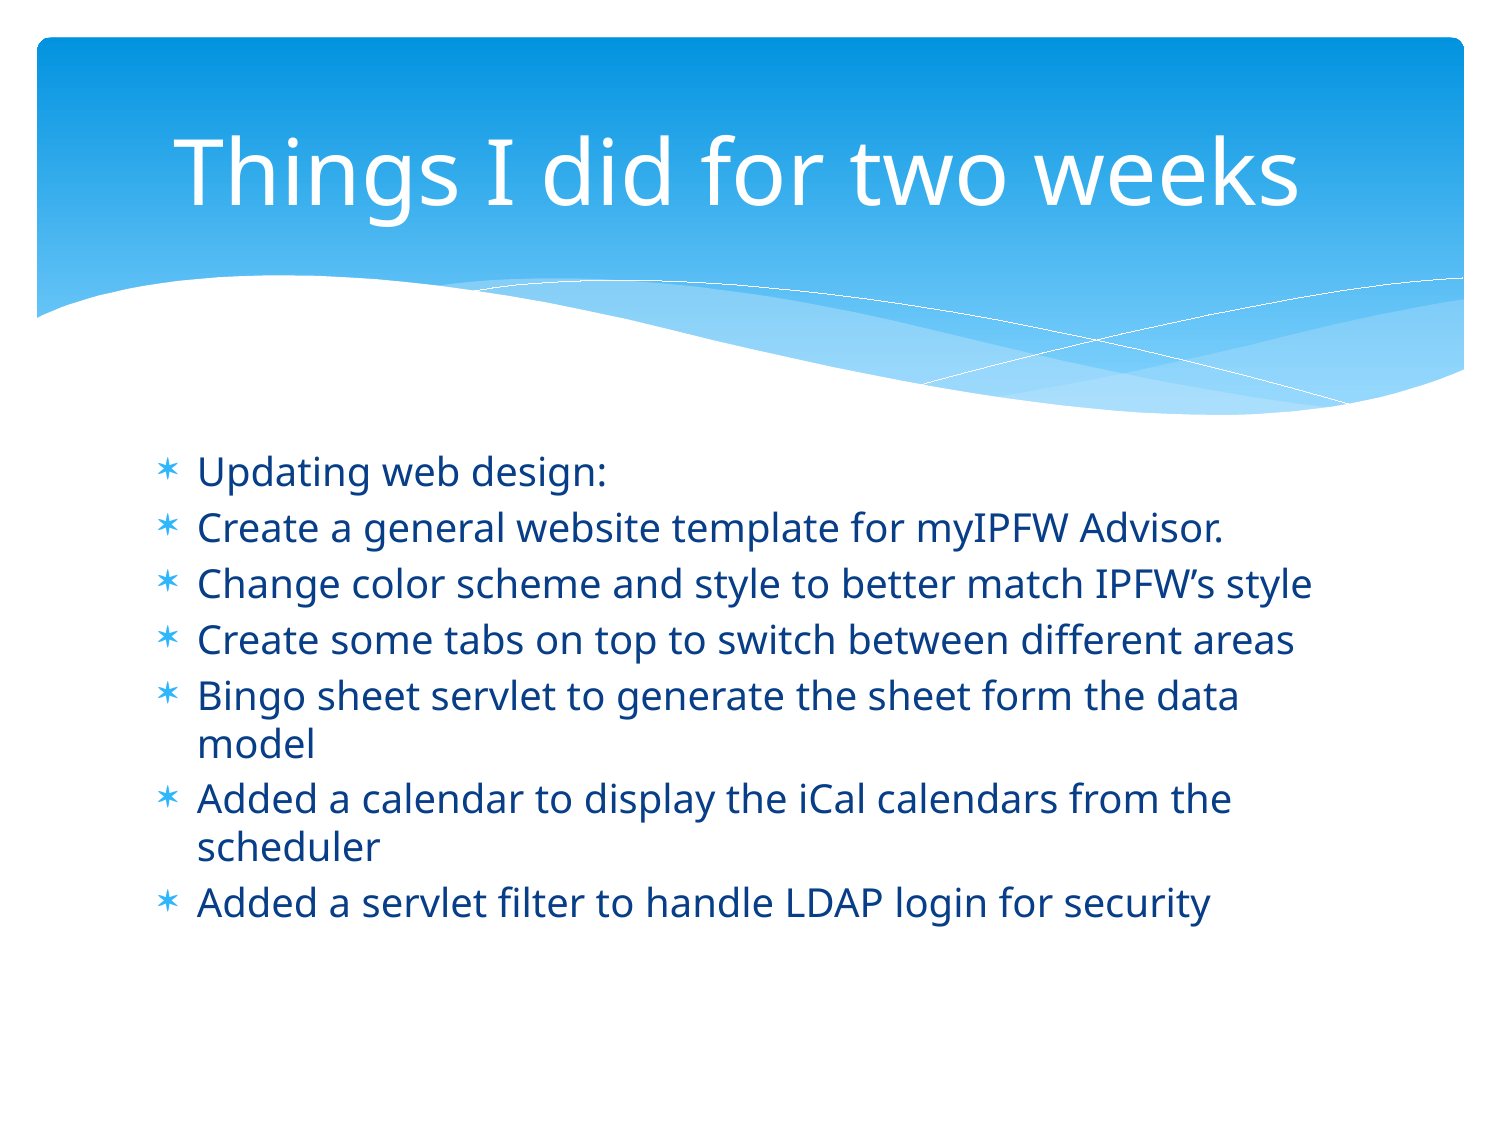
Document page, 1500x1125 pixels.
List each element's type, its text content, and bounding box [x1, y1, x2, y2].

title Things I did for two weeks [75, 87, 1425, 250]
list Updating web design: Create a general website template for myIPFW Advisor. Change color scheme and style to better match IPFW’s style Create some tabs on top to switch between different areas Bingo sheet servlet to generate the sheet form the data model Added a calendar to display the iCal calendars from the scheduler Added a servlet filter to handle LDAP login for security [143, 438, 1359, 1005]
